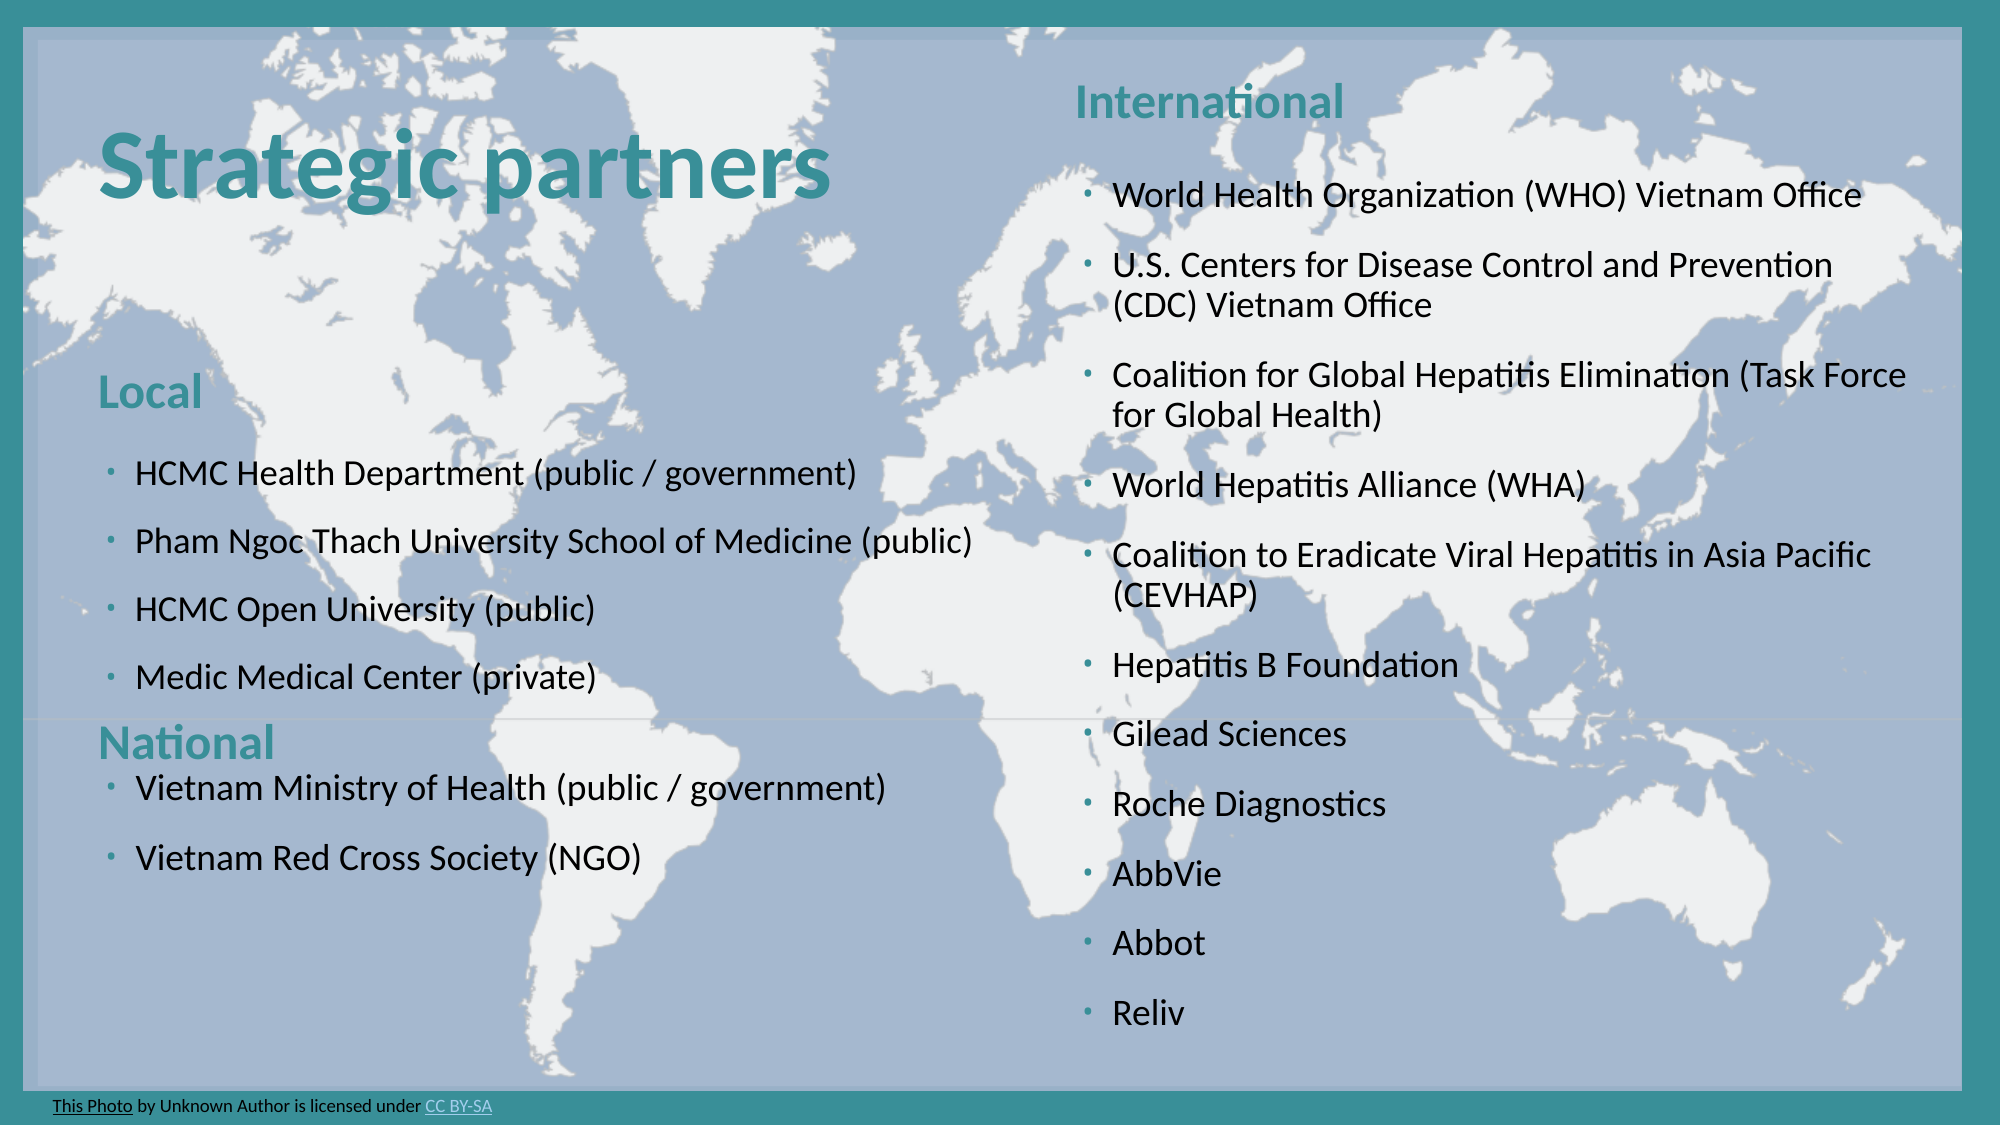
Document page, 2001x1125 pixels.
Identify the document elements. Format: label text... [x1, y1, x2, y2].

picture [22, 26, 1963, 1091]
text_box This Photo by Unknown Author is licensed under CC BY-SA [38, 1102, 1945, 1124]
